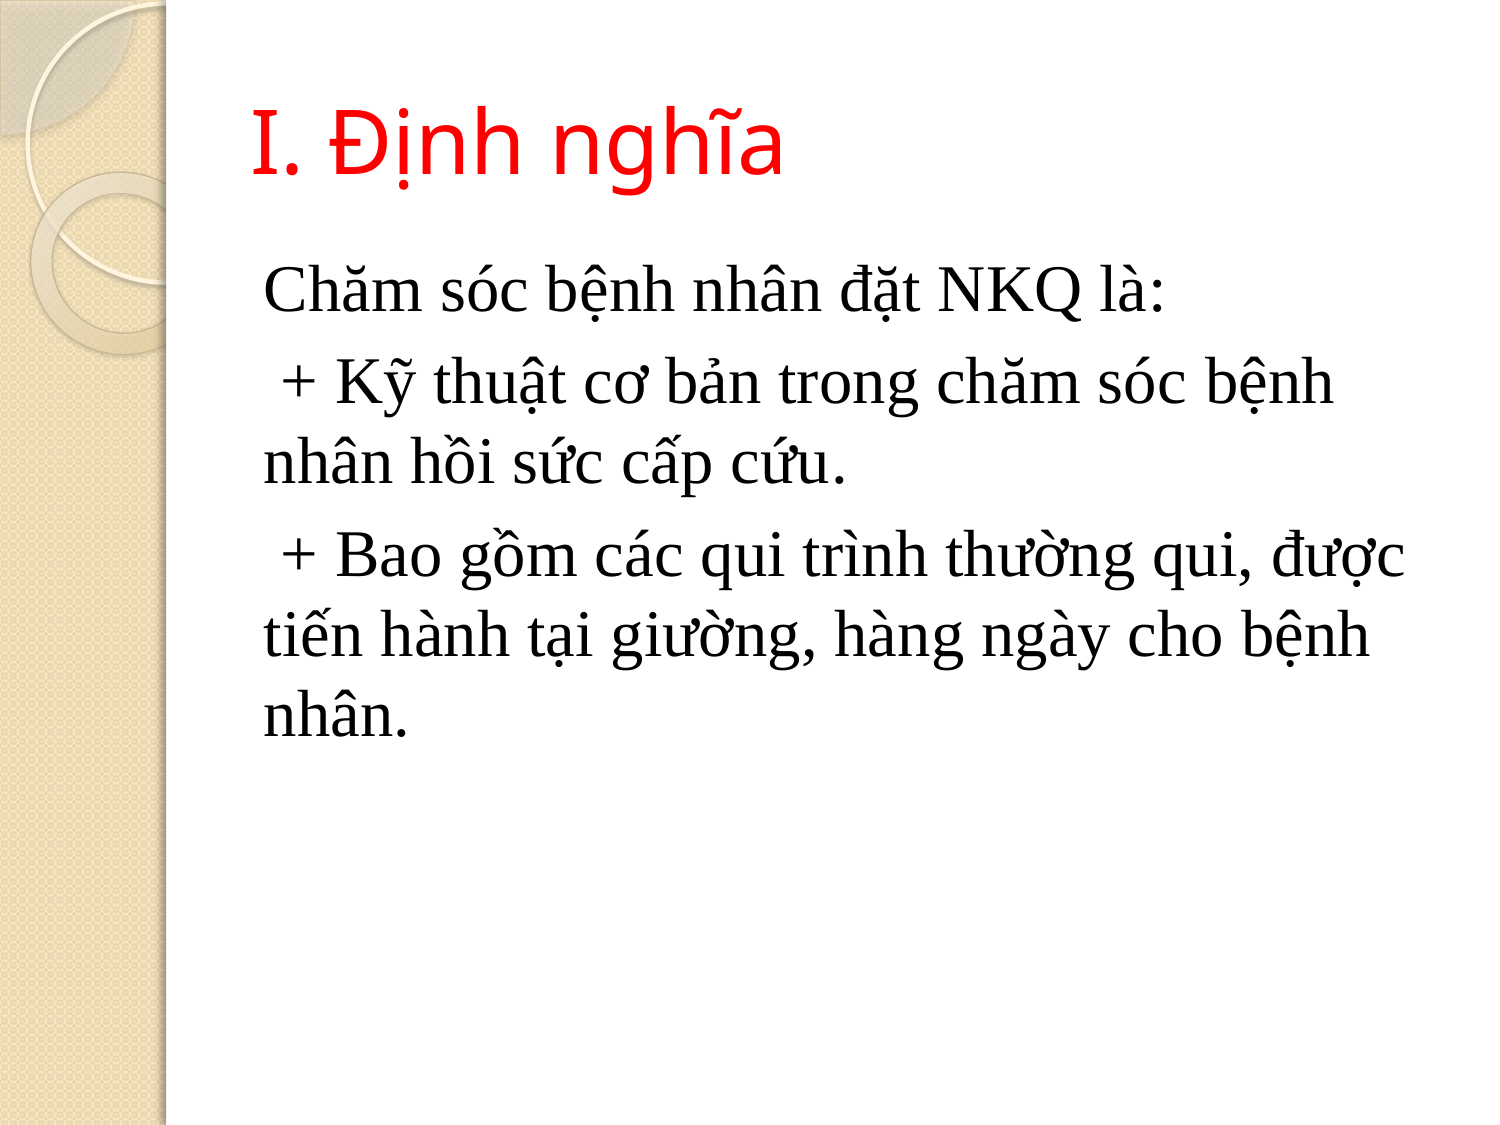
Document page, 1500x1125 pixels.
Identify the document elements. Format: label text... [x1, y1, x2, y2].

list Chăm sóc bệnh nhân đặt NKQ là: + Kỹ thuật cơ bản trong chăm sóc bệnh nhân hồi sức cấp cứu. + Bao gồm các qui trình thường qui, được tiến hành tại giường, hàng ngày cho bệnh nhân. [235, 237, 1466, 1025]
title I. Định nghĩa [235, 45, 1466, 233]
